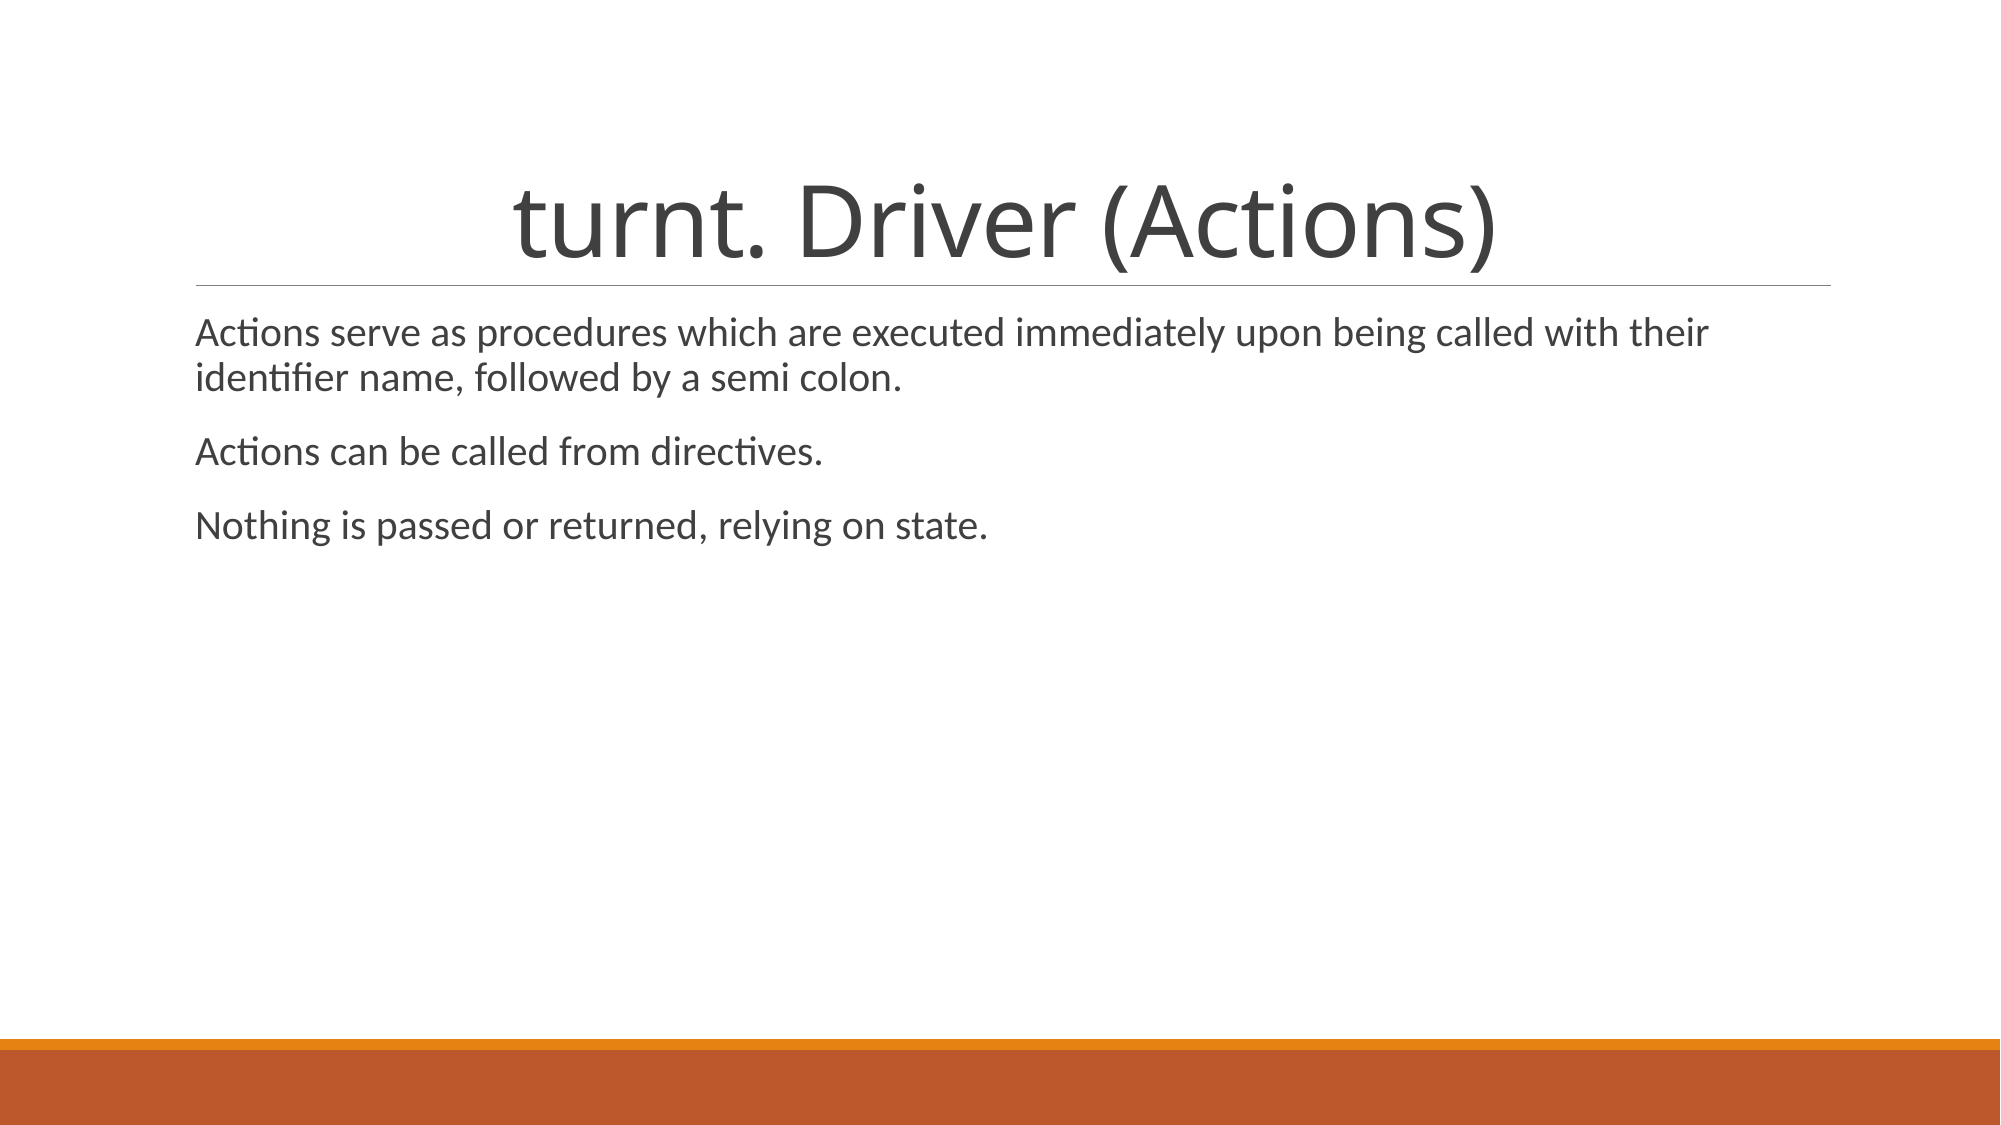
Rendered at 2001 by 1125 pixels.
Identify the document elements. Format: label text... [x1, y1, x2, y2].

title turnt. Driver (Actions) [180, 47, 1830, 285]
list Actions serve as procedures which are executed immediately upon being called with their identifier name, followed by a semi colon. Actions can be called from directives. Nothing is passed or returned, relying on state. [180, 302, 1830, 963]
